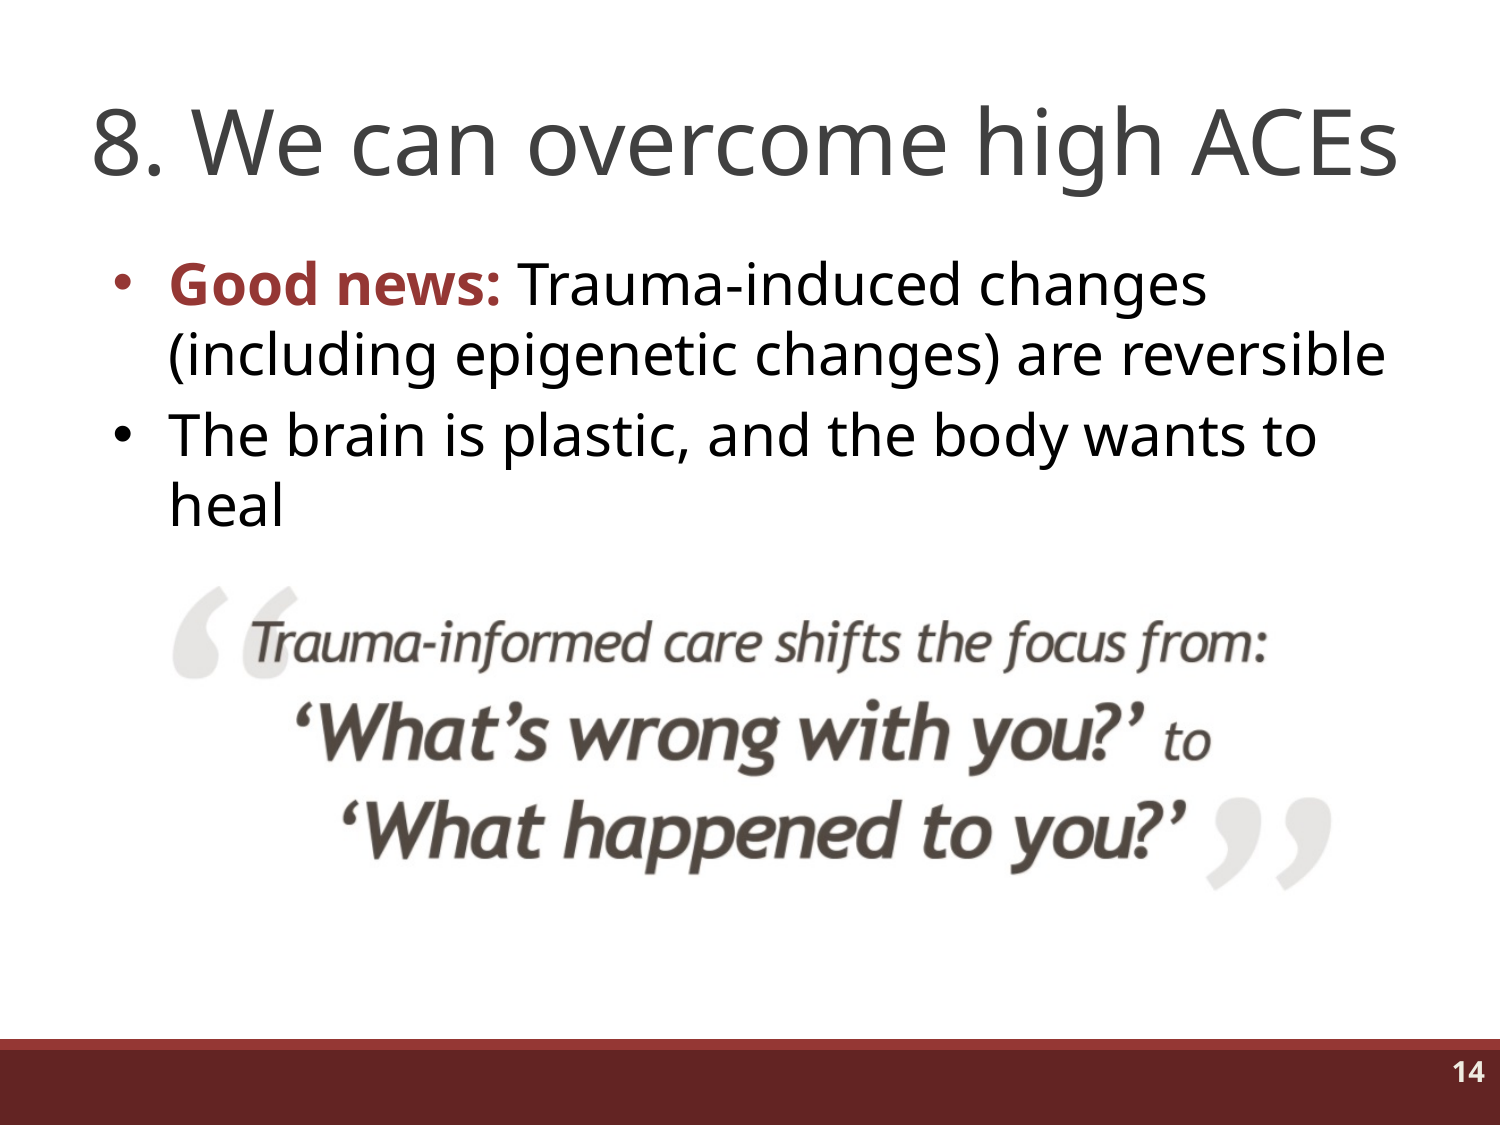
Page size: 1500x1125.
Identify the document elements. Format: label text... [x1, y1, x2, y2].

picture [124, 568, 1384, 927]
list Good news: Trauma-induced changes (including epigenetic changes) are reversible The brain is plastic, and the body wants to heal [97, 239, 1448, 982]
title 8. We can overcome high ACEs [75, 45, 1425, 233]
slide_number 14 [1299, 1045, 1500, 1122]
